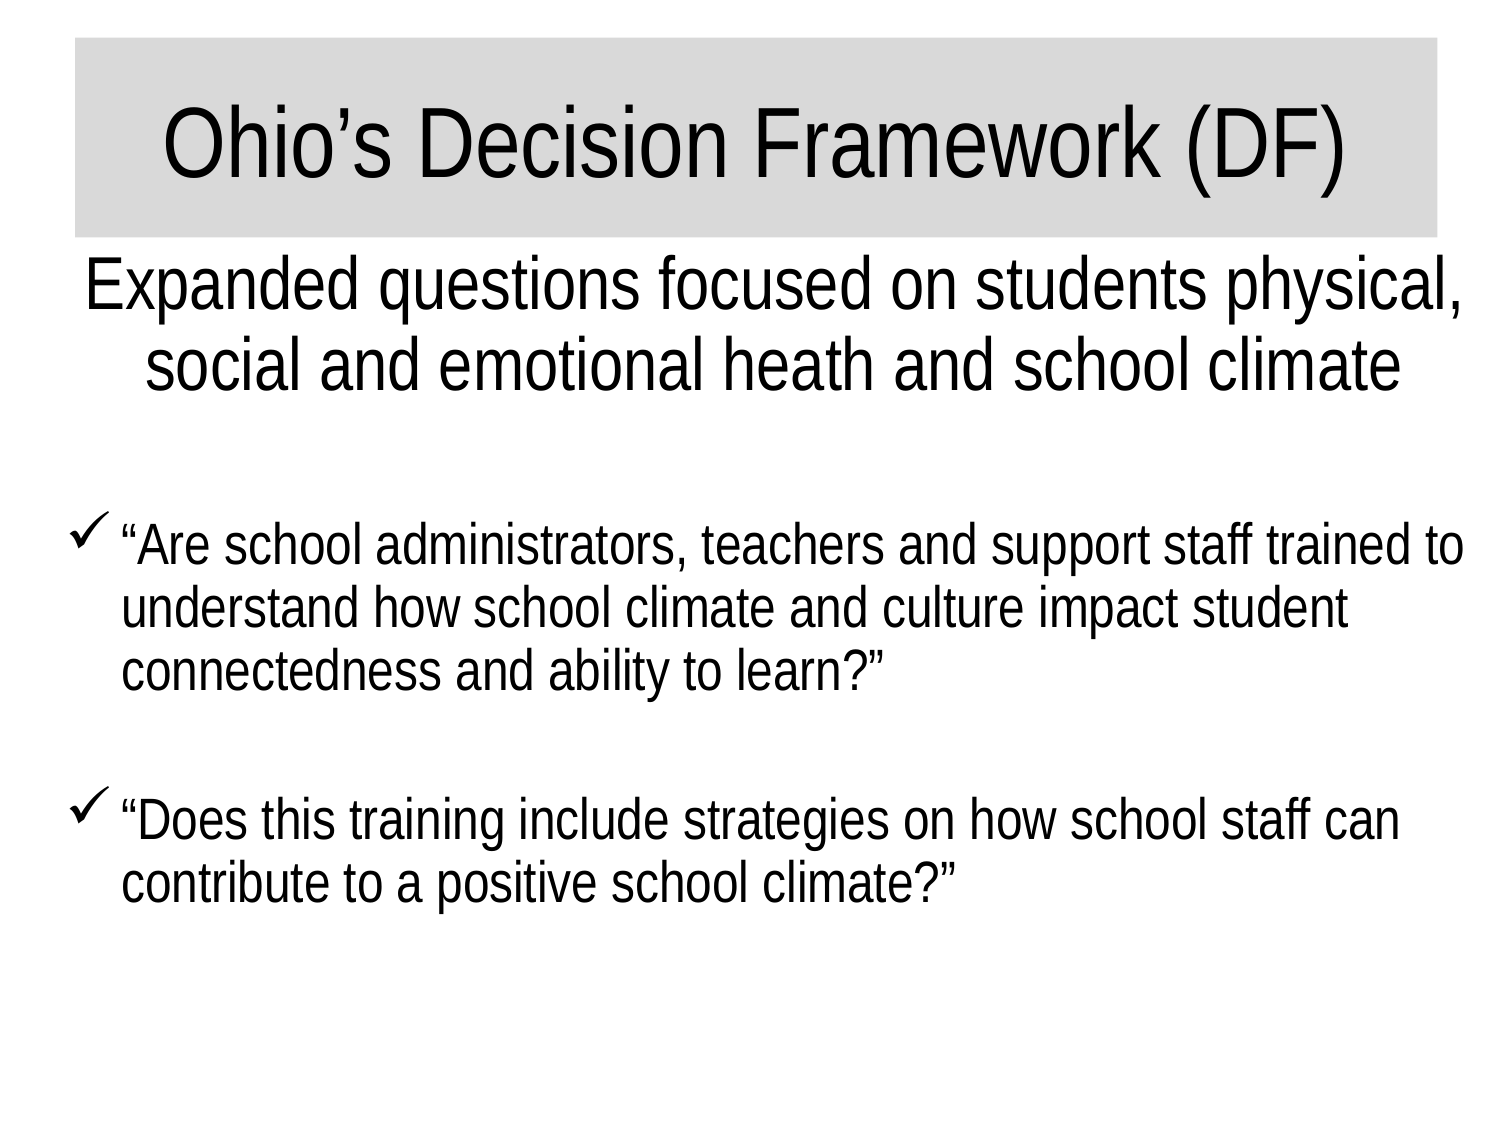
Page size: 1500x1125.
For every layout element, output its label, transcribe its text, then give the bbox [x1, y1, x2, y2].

title Ohio’s Decision Framework (DF) [75, 37, 1438, 237]
list Expanded questions focused on students physical, social and emotional heath and school climate “Are school administrators, teachers and support staff trained to understand how school climate and culture impact student connectedness and ability to learn?” “Does this training include strategies on how school staff can contribute to a positive school climate?” [50, 237, 1500, 1075]
